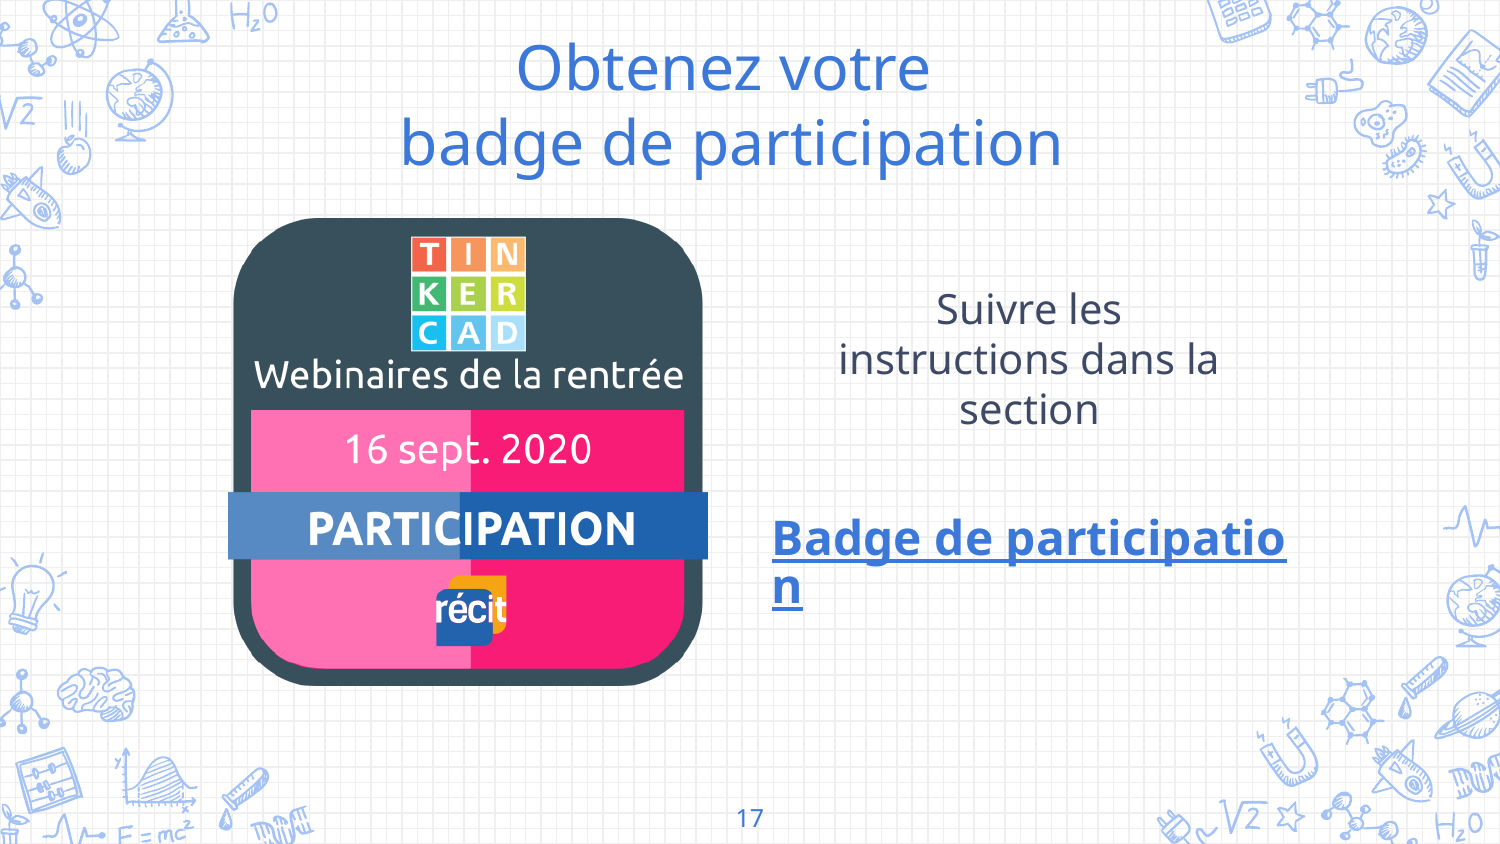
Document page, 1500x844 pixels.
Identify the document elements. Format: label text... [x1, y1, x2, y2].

slide_number ‹#› [705, 796, 795, 844]
picture [228, 218, 708, 686]
text_box Suivre les instructions dans la section Badge de participation [756, 267, 1303, 667]
title Obtenez votre badge de participation [228, 52, 1236, 194]
